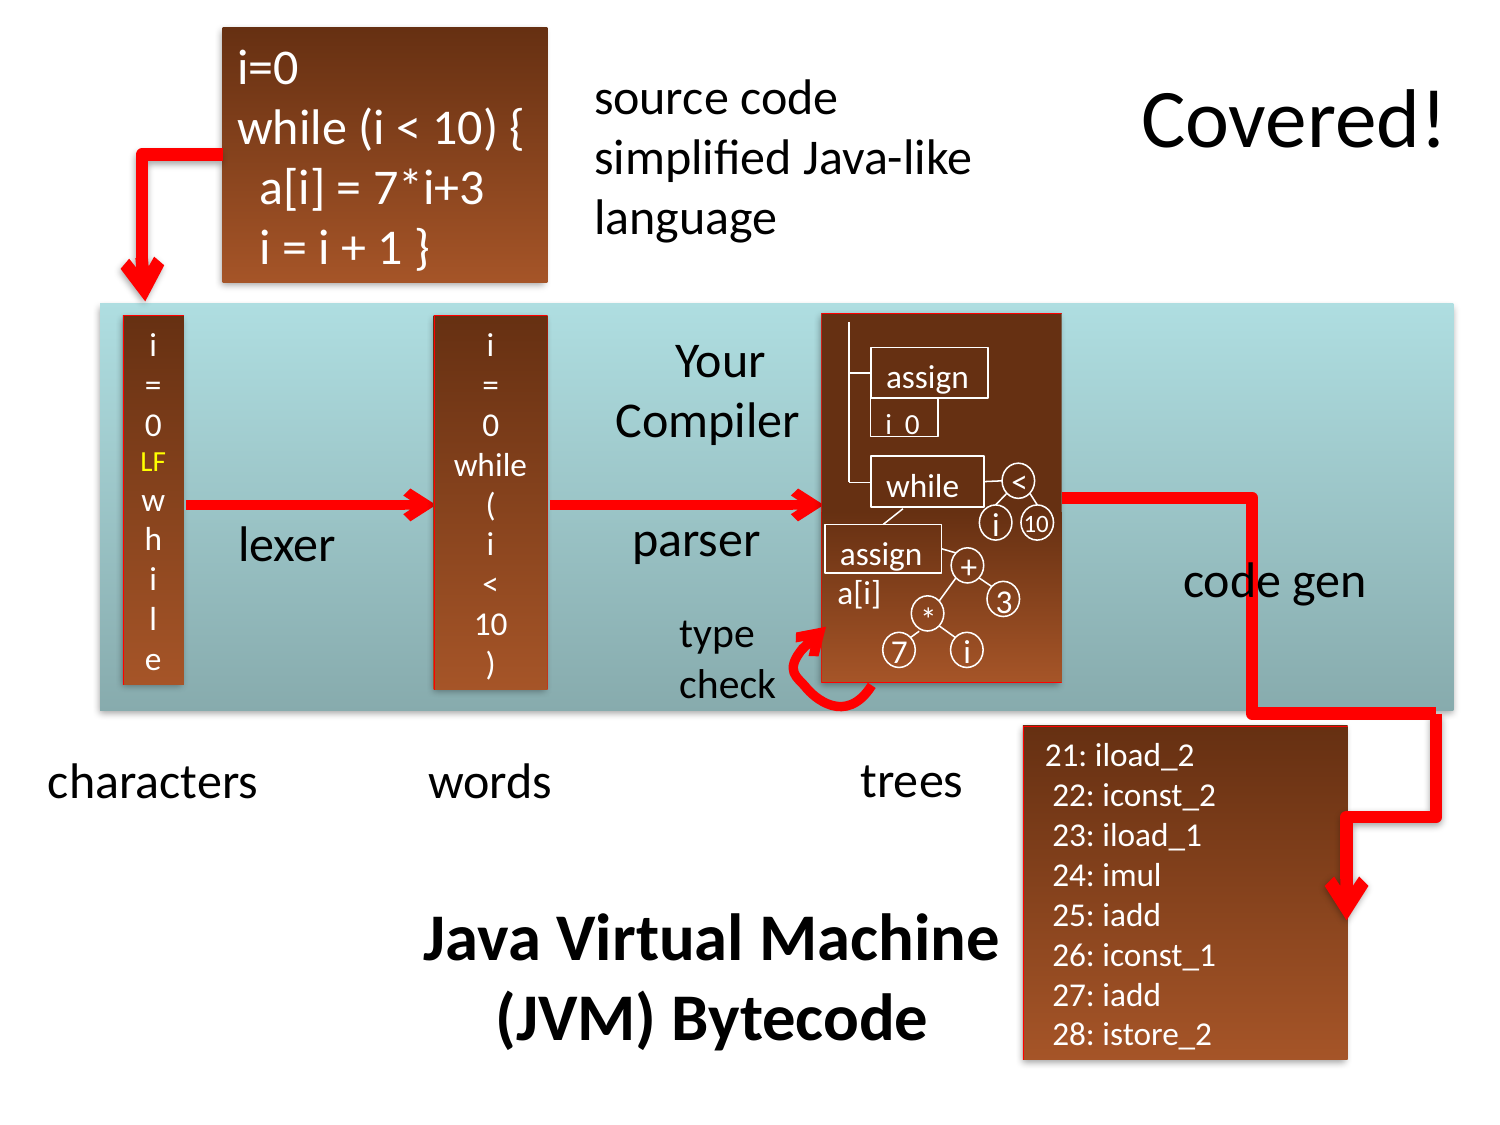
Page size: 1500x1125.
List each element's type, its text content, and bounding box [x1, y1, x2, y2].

text_box words [413, 741, 568, 816]
text_box trees [845, 740, 979, 815]
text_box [663, 598, 872, 716]
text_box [144, 155, 223, 302]
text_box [222, 315, 548, 695]
text_box i = 0 LF w h i l e [122, 315, 184, 685]
text_box source code simplified Java-like language [579, 57, 988, 253]
text_box i=0 while (i < 10) { a[i] = 7*i+3 i = i + 1 } [222, 27, 548, 283]
text_box Covered! [1121, 56, 1467, 171]
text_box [549, 312, 1065, 683]
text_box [1287, 772, 1495, 862]
text_box characters [33, 740, 274, 816]
text_box Your Compiler [100, 303, 1454, 711]
text_box Java Virtual Machine (JVM) Bytecode [390, 885, 1017, 1061]
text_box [1061, 497, 1437, 715]
text_box 21: iload_2 22: iconst_2 23: iload_1 24: imul 25: iadd 26: iconst_1 27: iadd 28: istore_2 [1022, 725, 1348, 1060]
